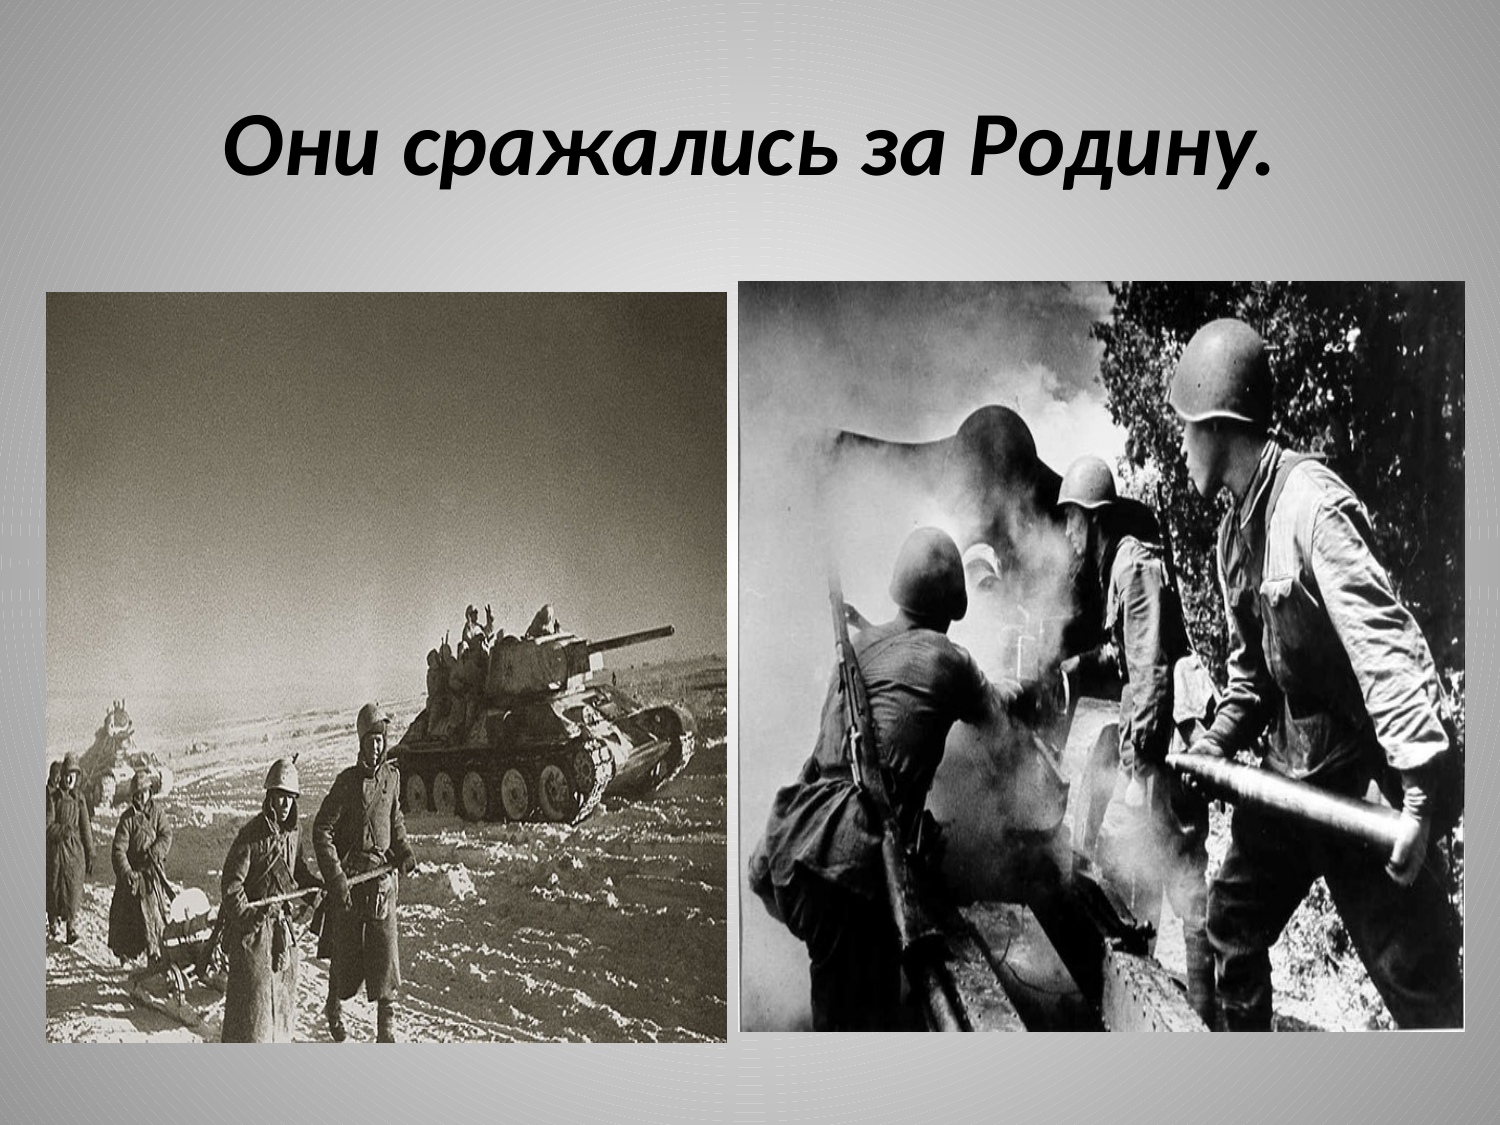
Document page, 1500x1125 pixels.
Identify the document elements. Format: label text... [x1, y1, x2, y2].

title Они сражались за Родину. [75, 45, 1425, 233]
picture [738, 280, 1466, 1032]
picture [46, 292, 727, 1044]
